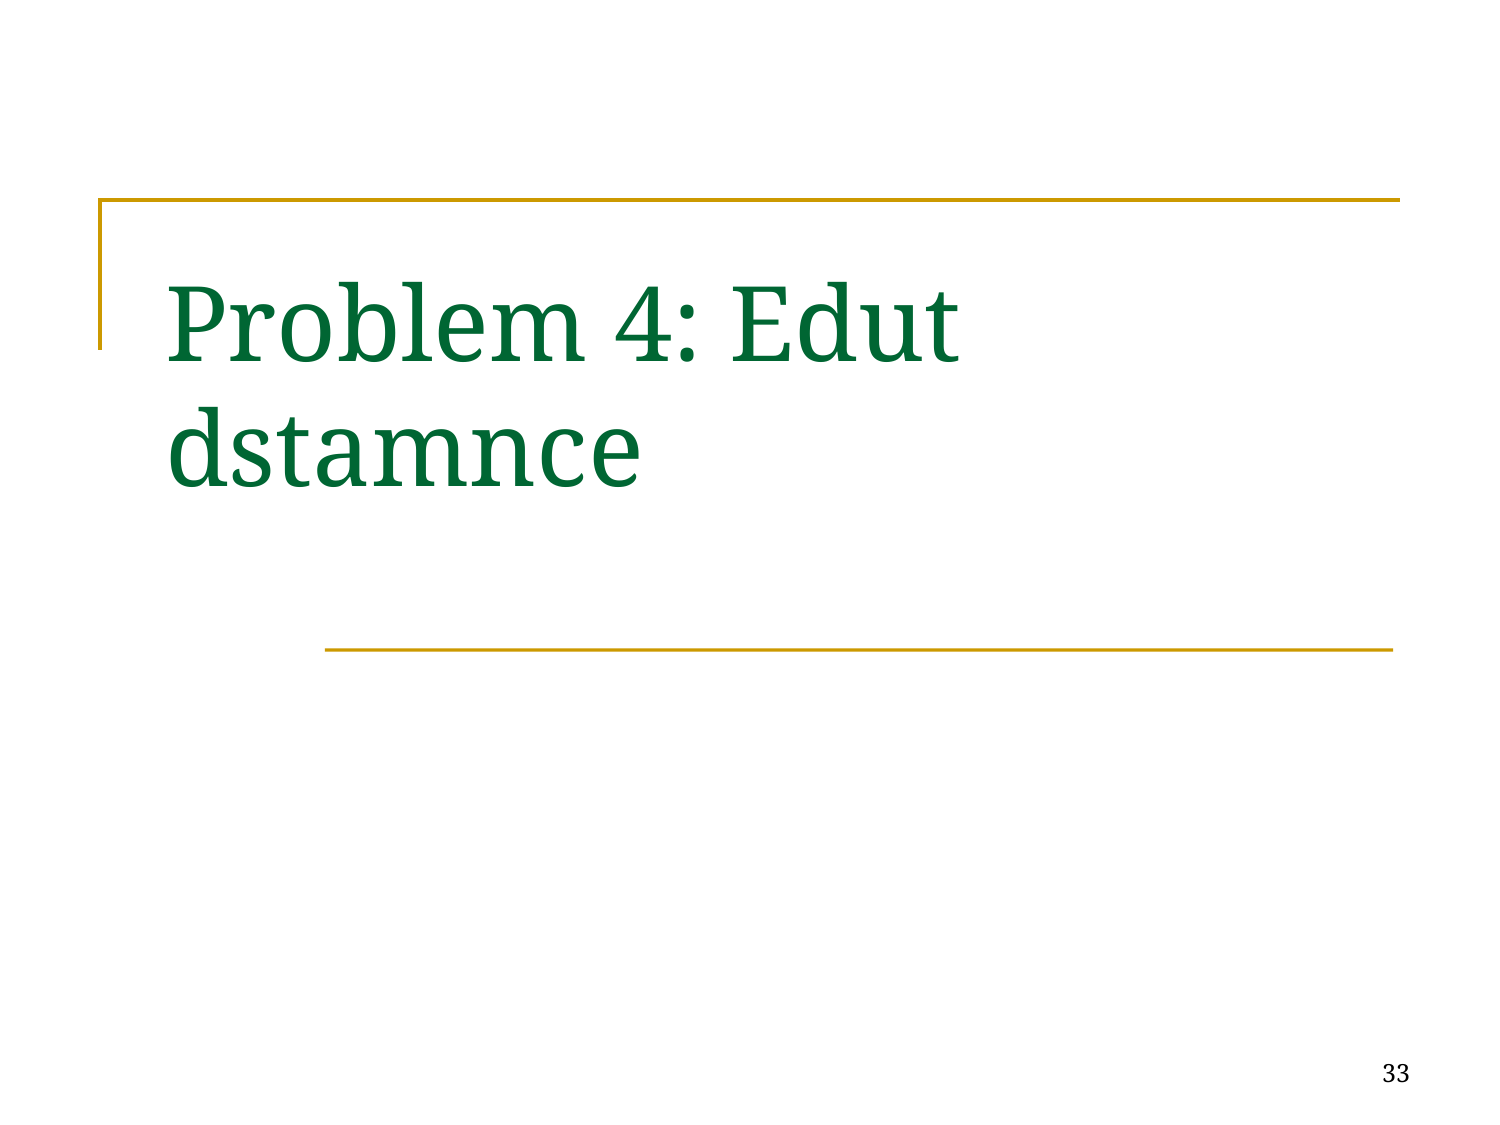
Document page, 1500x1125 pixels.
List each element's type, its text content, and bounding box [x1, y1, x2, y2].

slide_number 33 [1074, 1024, 1425, 1100]
title Problem 4: Edut dstamnce [150, 249, 1401, 538]
